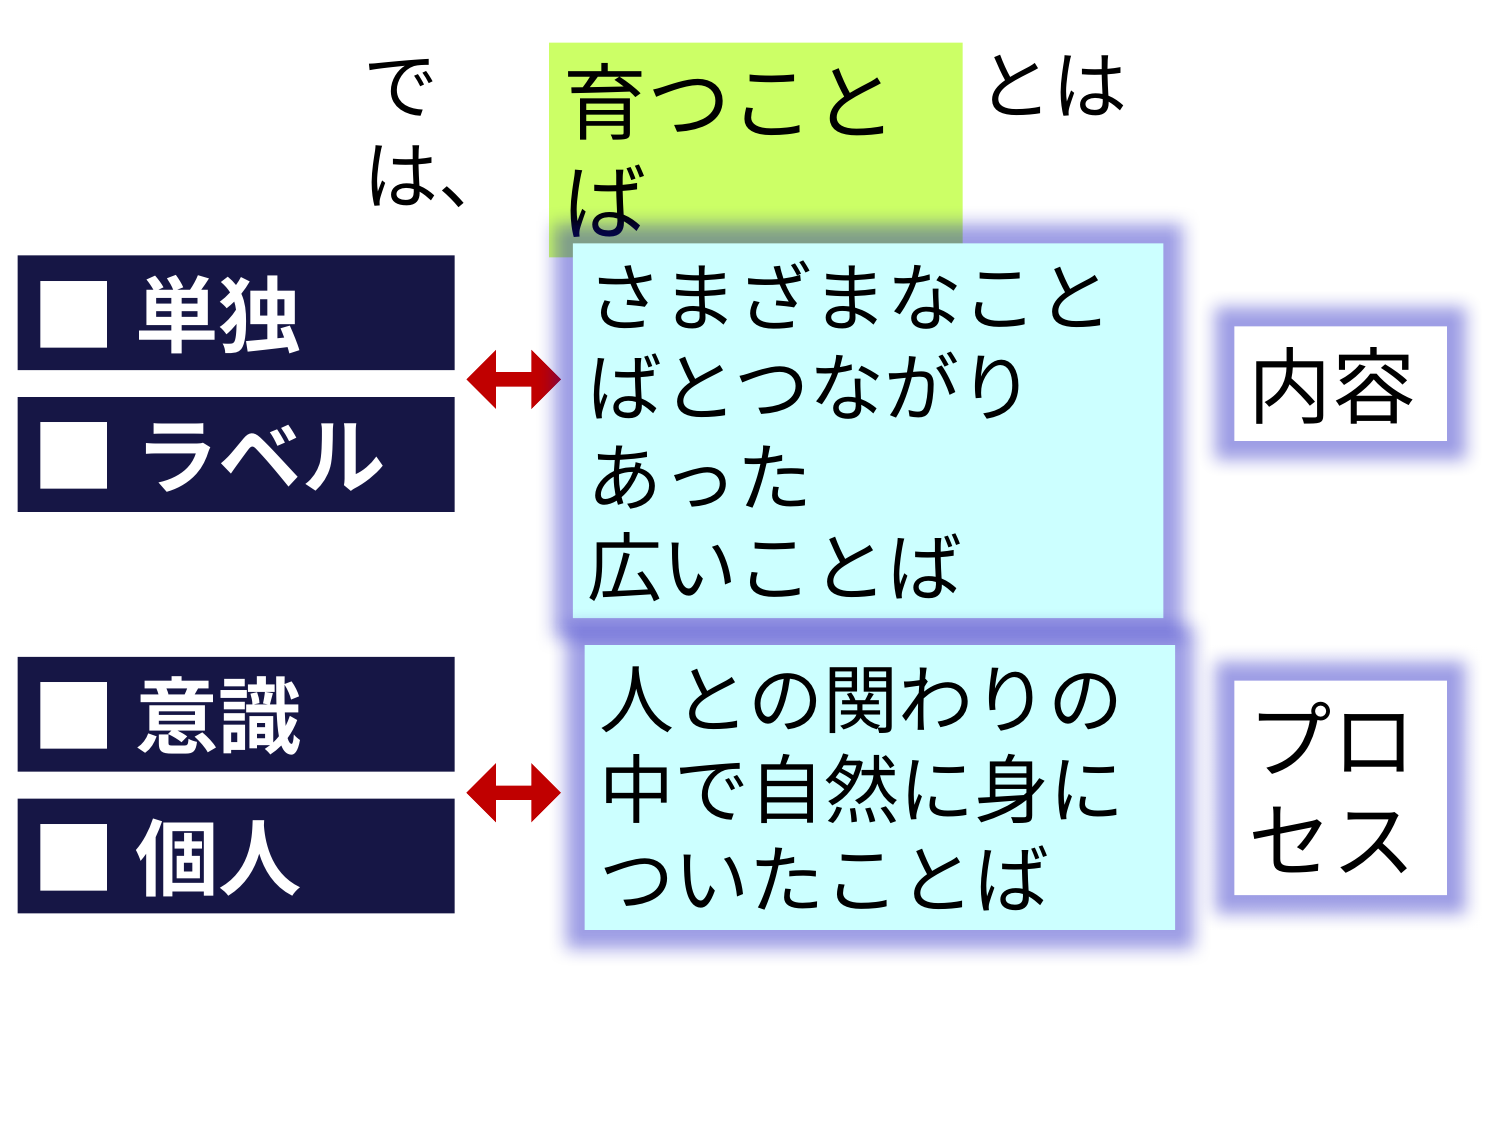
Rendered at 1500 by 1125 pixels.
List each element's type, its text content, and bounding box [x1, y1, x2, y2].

text_box ■ラベル [17, 397, 455, 512]
text_box プロ セス [1234, 680, 1447, 896]
text_box ■個人 [17, 798, 455, 914]
text_box では、 [348, 30, 550, 886]
text_box とは [962, 30, 1164, 796]
text_box 内容 [1234, 326, 1447, 441]
text_box [464, 347, 542, 411]
text_box ■単独 [17, 255, 455, 371]
text_box 人との関わりの中で自然に身についたことば [584, 645, 1176, 930]
text_box さまざまなことばとつながりあった 広いことば [572, 243, 962, 614]
text_box ■意識 [17, 656, 455, 772]
text_box 共同想起・語り・イメージ [546, 395, 550, 637]
text_box [464, 761, 564, 825]
text_box 想起 [550, 216, 962, 240]
text_box 共同想起・語り・イメージ [546, 226, 550, 364]
text_box 育つことば [550, 42, 962, 218]
